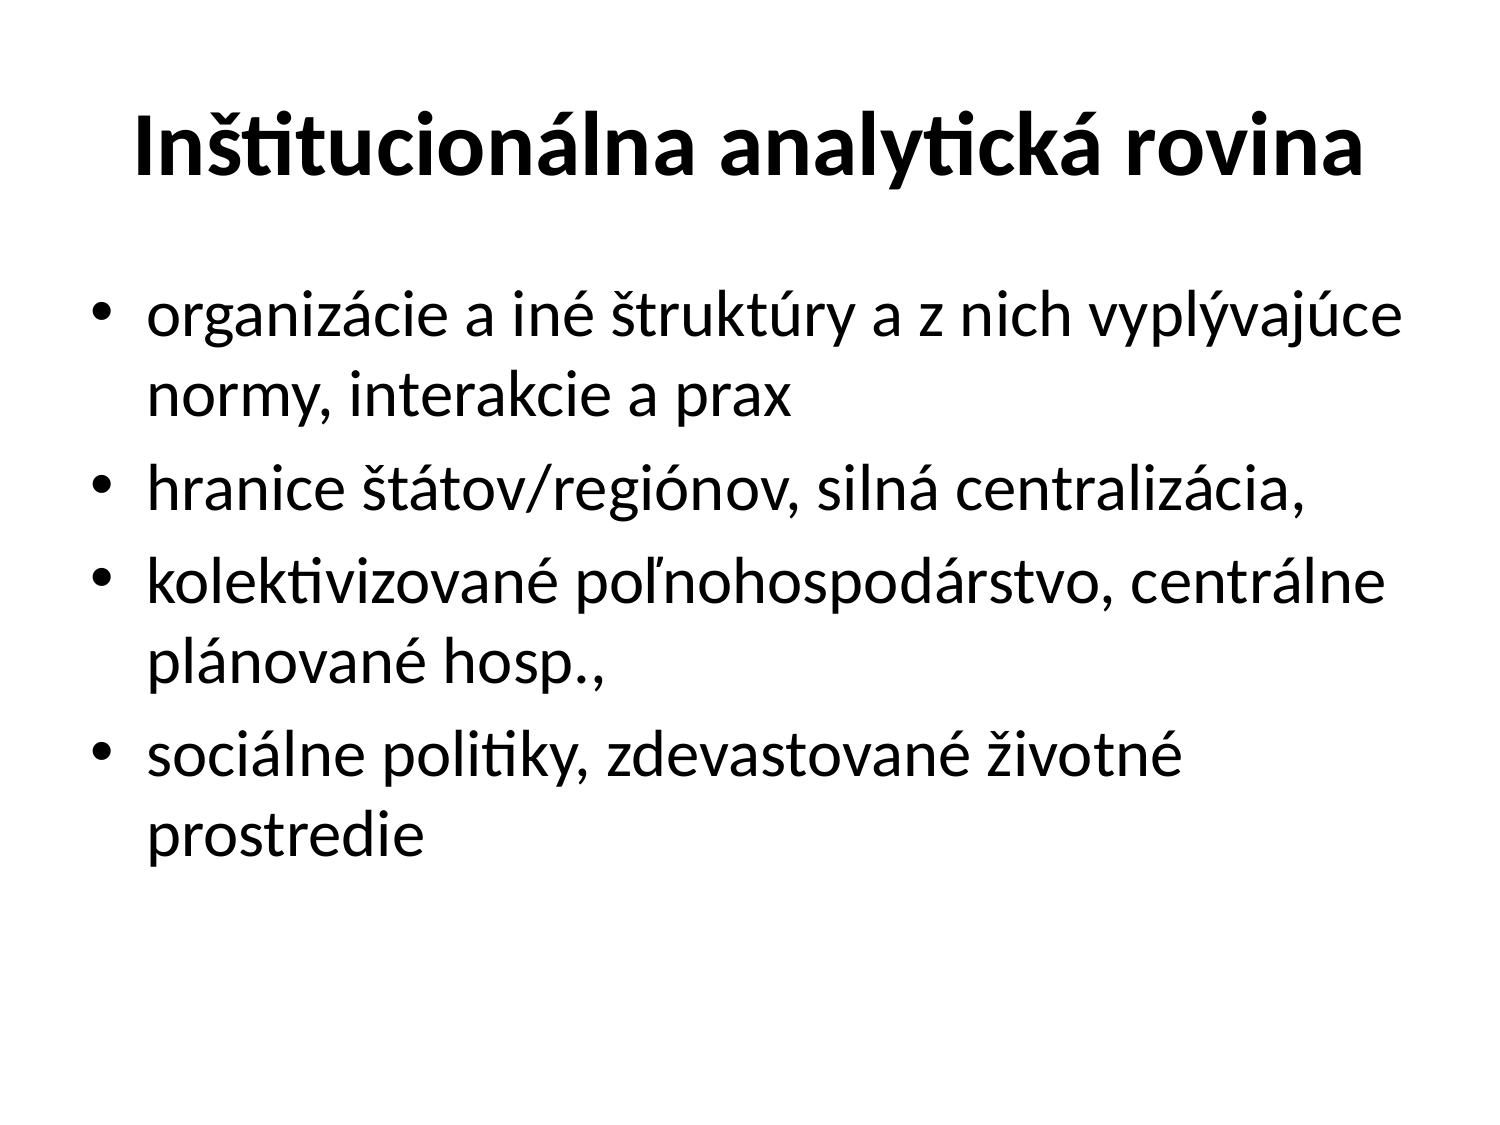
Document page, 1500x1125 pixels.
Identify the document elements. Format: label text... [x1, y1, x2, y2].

list organizácie a iné štruktúry a z nich vyplývajúce normy, interakcie a prax hranice štátov/regiónov, silná centralizácia, kolektivizované poľnohospodárstvo, centrálne plánované hosp., sociálne politiky, zdevastované životné prostredie [75, 262, 1425, 1005]
title Inštitucionálna analytická rovina [75, 45, 1425, 233]
